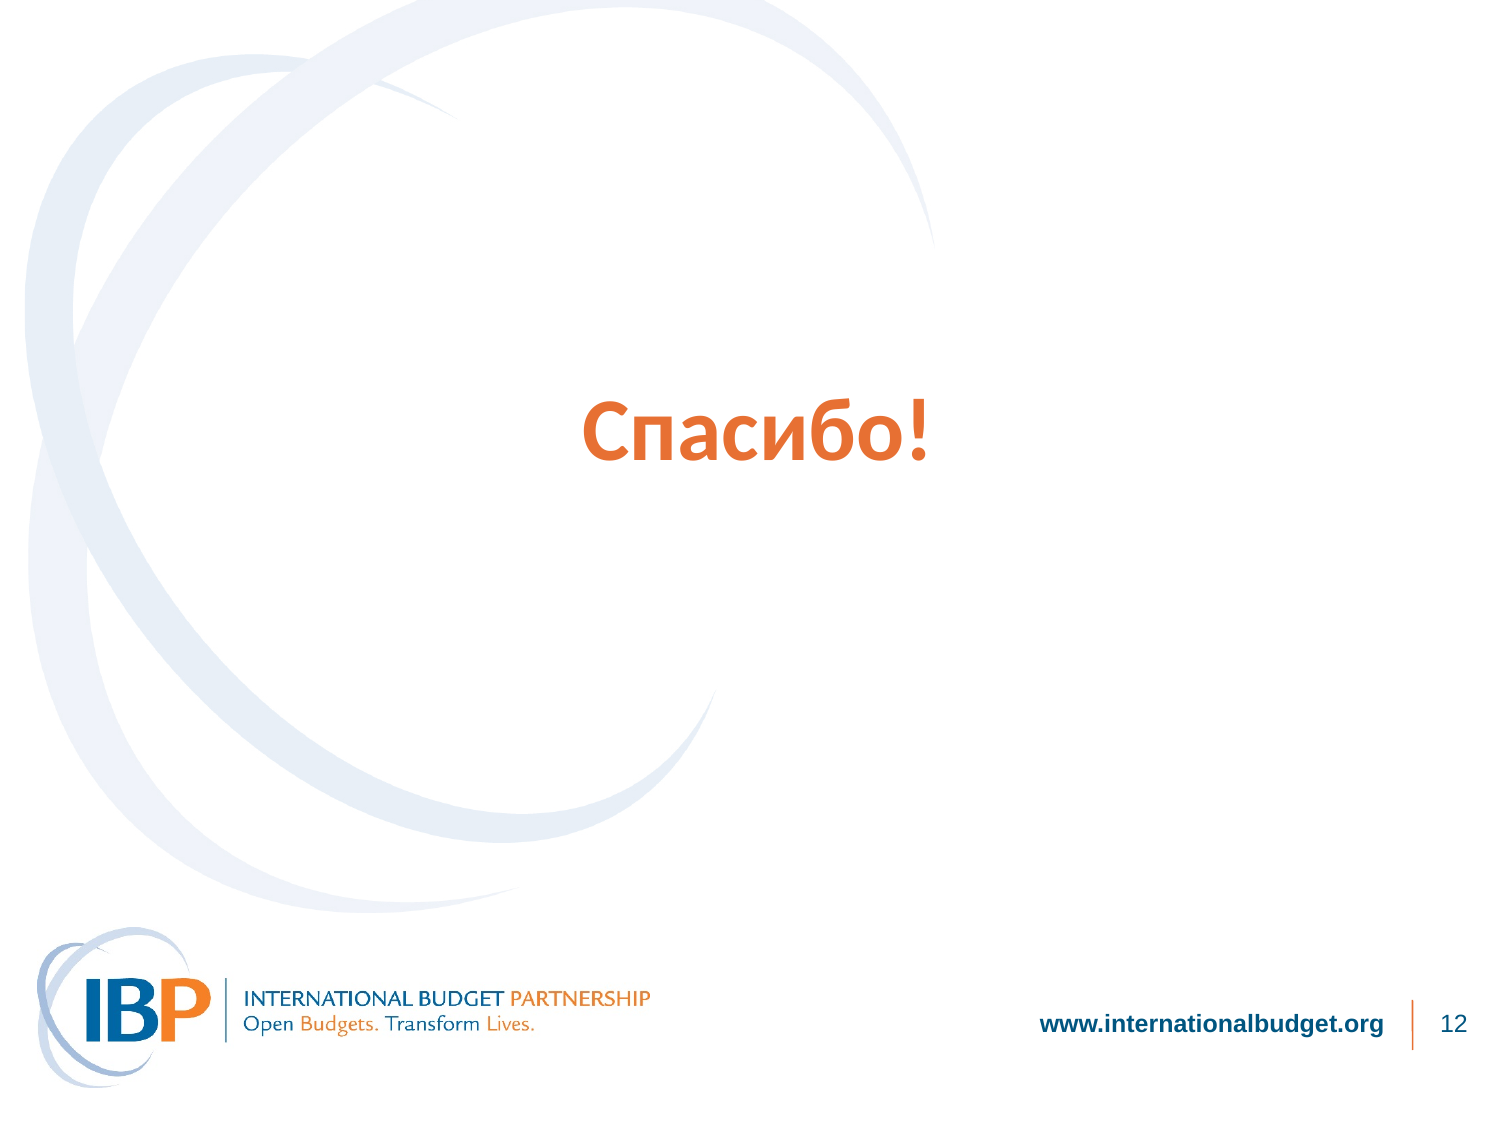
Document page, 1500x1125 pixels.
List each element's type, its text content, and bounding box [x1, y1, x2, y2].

title Спасибо! [120, 362, 1396, 488]
picture [37, 927, 650, 1088]
picture [24, 0, 935, 913]
footer www.internationalbudget.org [962, 999, 1400, 1050]
slide_number 12 [1425, 999, 1488, 1050]
